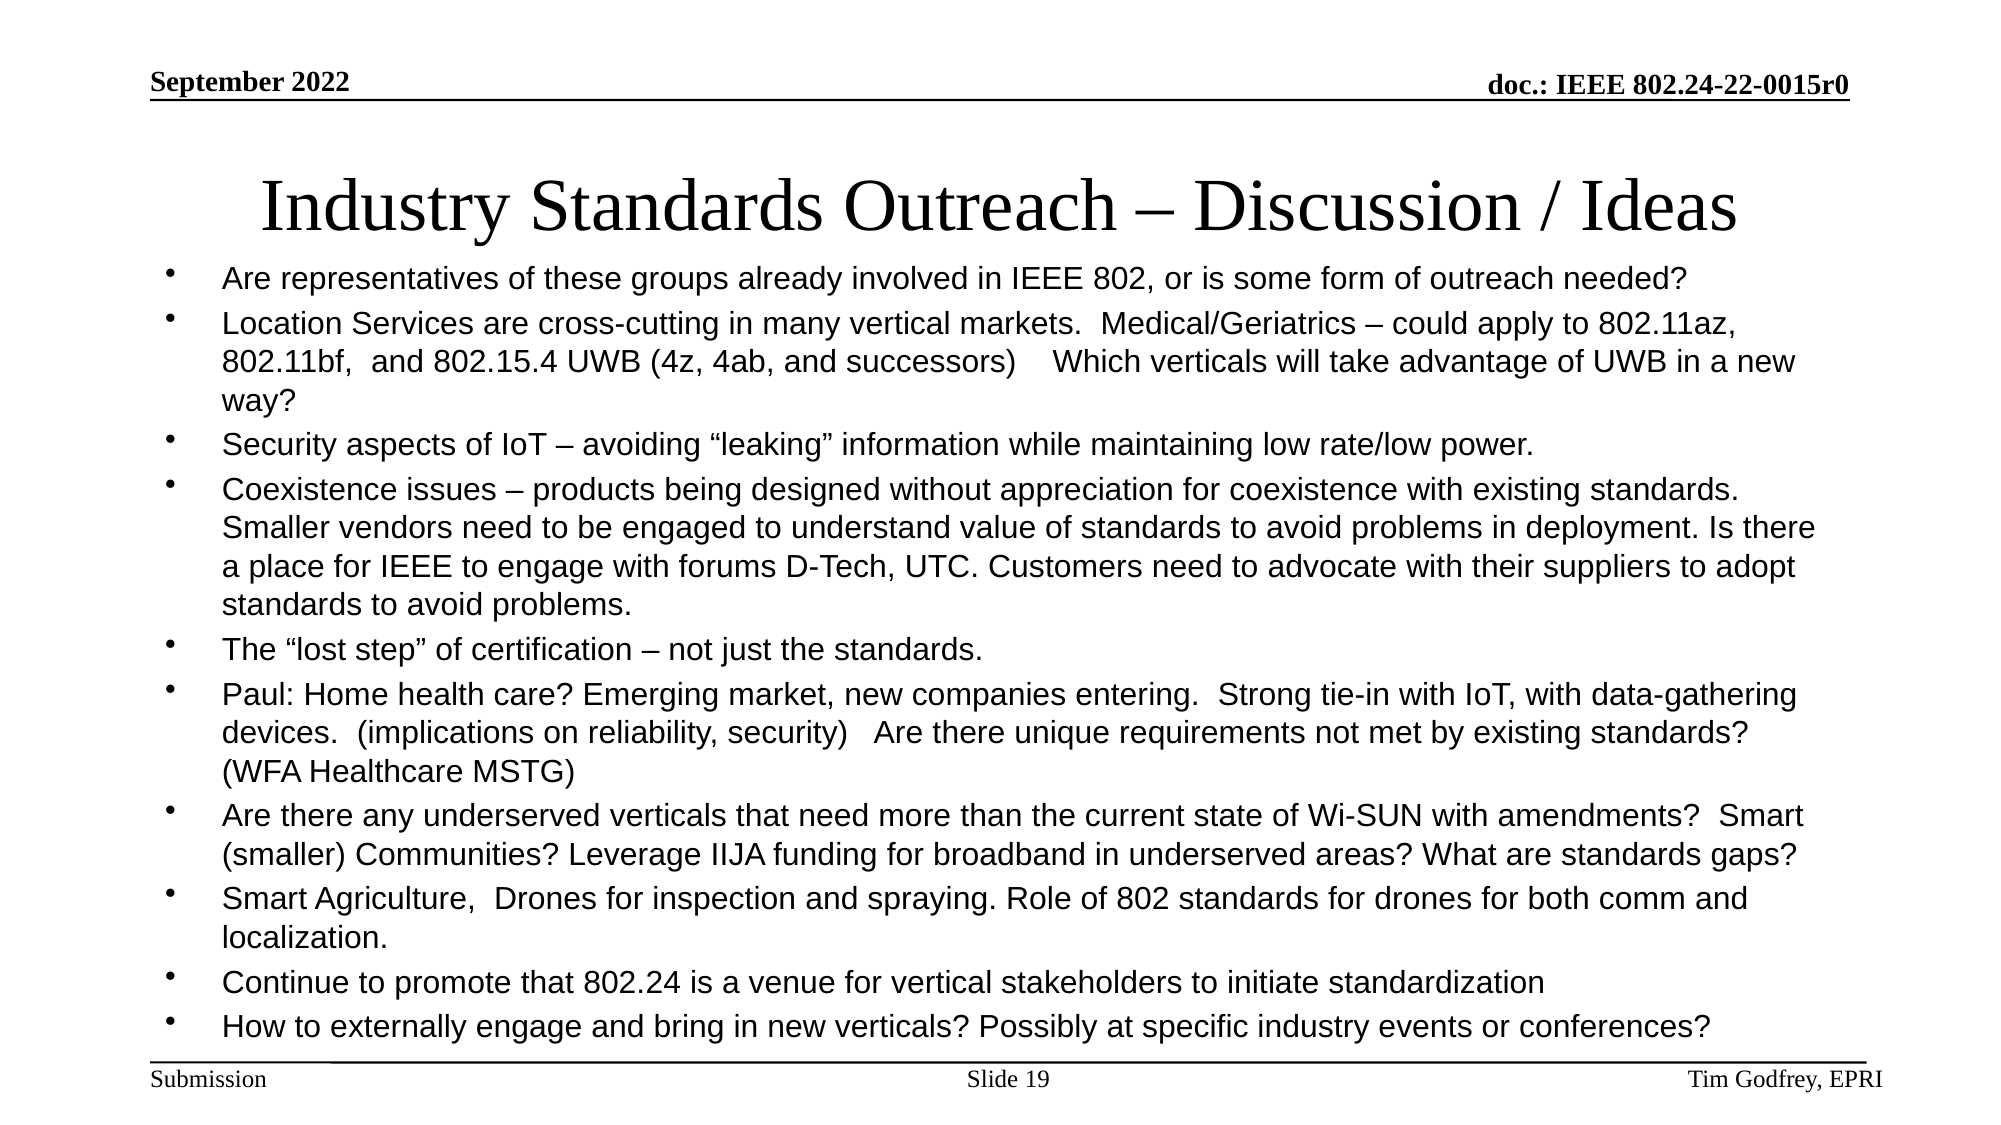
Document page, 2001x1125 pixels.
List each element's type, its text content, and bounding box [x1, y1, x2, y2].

list Are representatives of these groups already involved in IEEE 802, or is some form of outreach needed? Location Services are cross-cutting in many vertical markets. Medical/Geriatrics – could apply to 802.11az, 802.11bf, and 802.15.4 UWB (4z, 4ab, and successors) Which verticals will take advantage of UWB in a new way? Security aspects of IoT – avoiding “leaking” information while maintaining low rate/low power. Coexistence issues – products being designed without appreciation for coexistence with existing standards. Smaller vendors need to be engaged to understand value of standards to avoid problems in deployment. Is there a place for IEEE to engage with forums D-Tech, UTC. Customers need to advocate with their suppliers to adopt standards to avoid problems. The “lost step” of certification – not just the standards. Paul: Home health care? Emerging market, new companies entering. Strong tie-in with IoT, with data-gathering devices. (implications on reliability, security) Are there unique requirements not met by existing standards? (WFA Healthcare MSTG) Are there any underserved verticals that need more than the current state of Wi-SUN with amendments? Smart (smaller) Communities? Leverage IIJA funding for broadband in underserved areas? What are standards gaps? Smart Agriculture, Drones for inspection and spraying. Role of 802 standards for drones for both comm and localization. Continue to promote that 802.24 is a venue for vertical stakeholders to initiate standardization How to externally engage and bring in new verticals? Possibly at specific industry events or conferences? [150, 249, 1850, 1063]
footer Tim Godfrey, EPRI [1200, 1062, 1884, 1108]
title Industry Standards Outreach – Discussion / Ideas [150, 112, 1850, 249]
slide_number Slide 19 [937, 1062, 1079, 1108]
